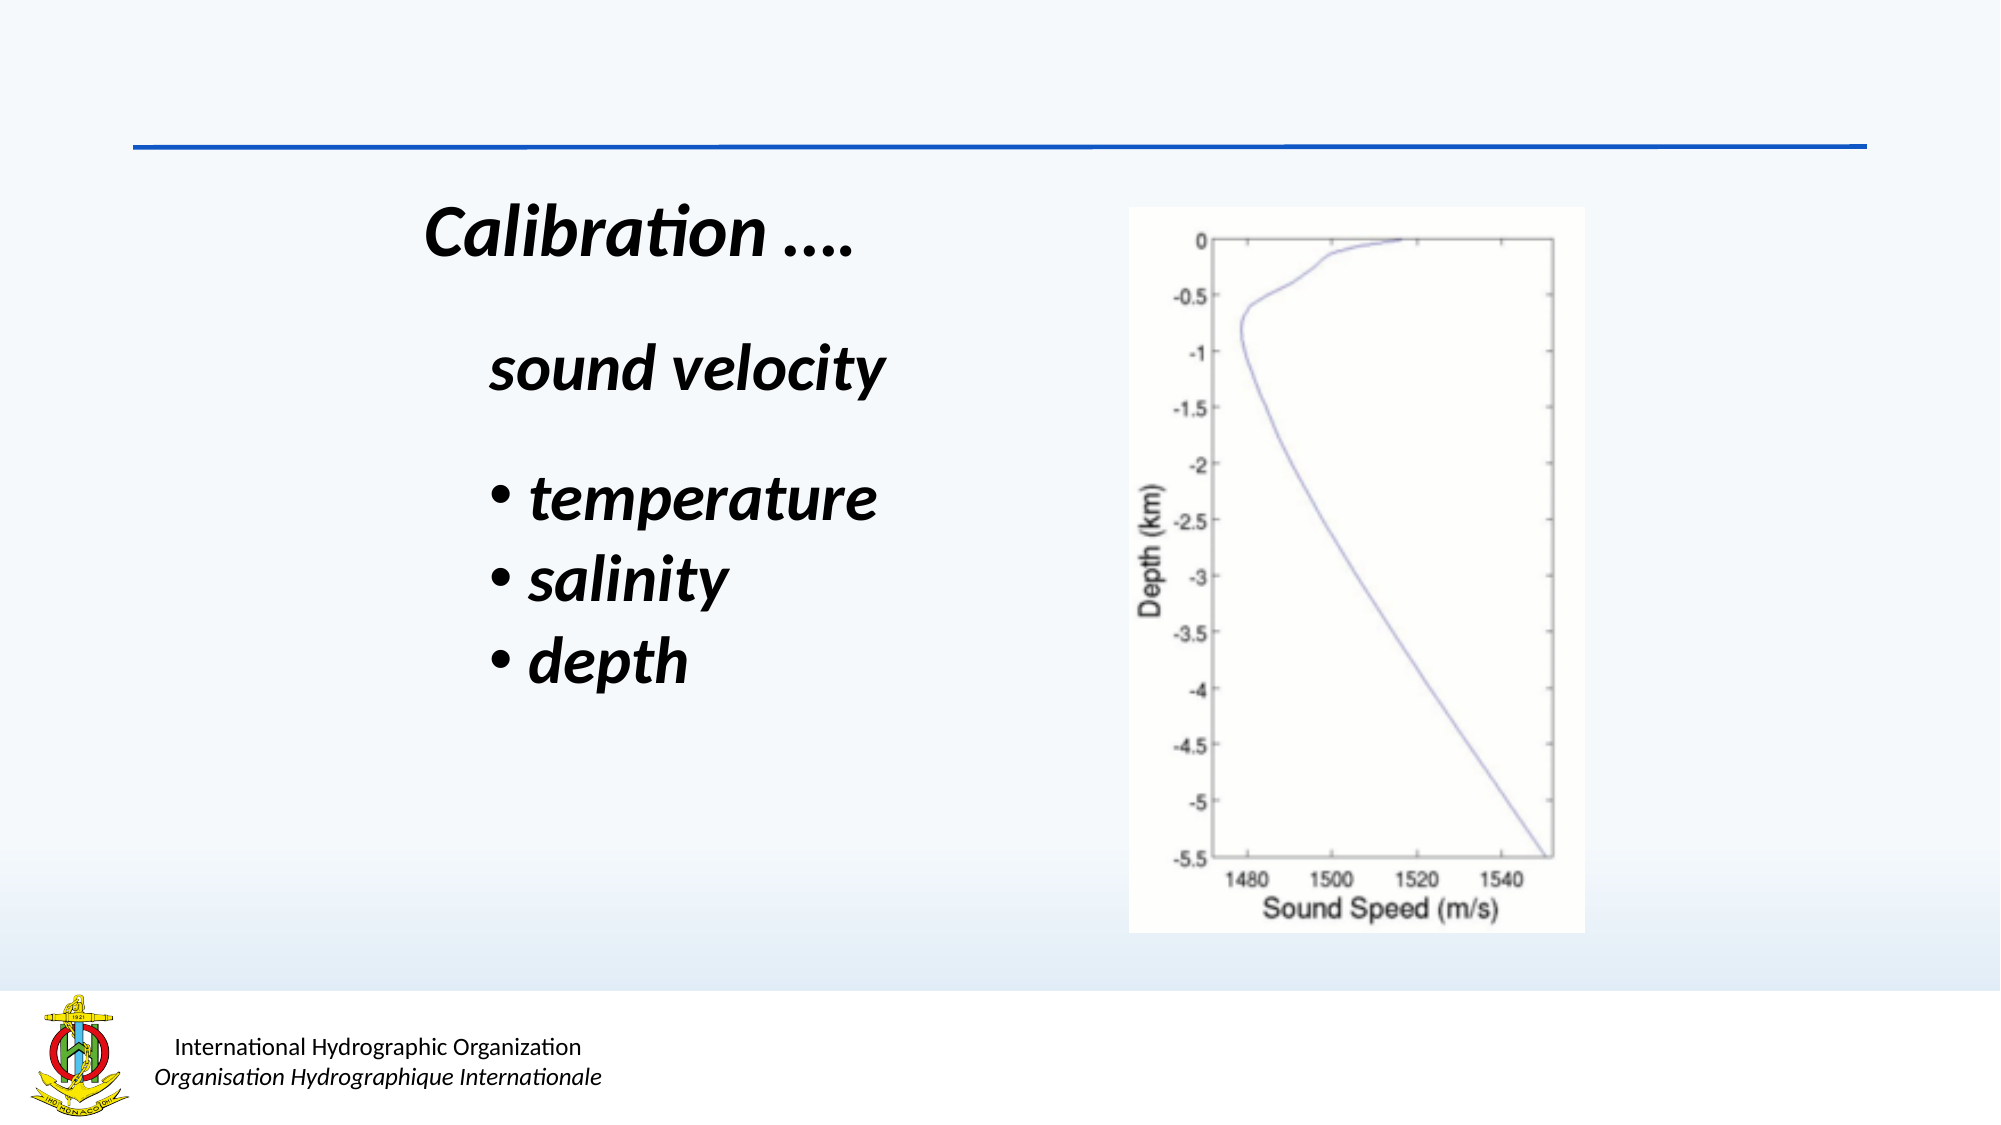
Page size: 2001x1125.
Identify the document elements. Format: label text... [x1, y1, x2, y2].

picture [22, 990, 134, 1125]
list Calibration …. sound velocity temperature salinity depth [409, 184, 1638, 1047]
picture [1129, 207, 1585, 933]
